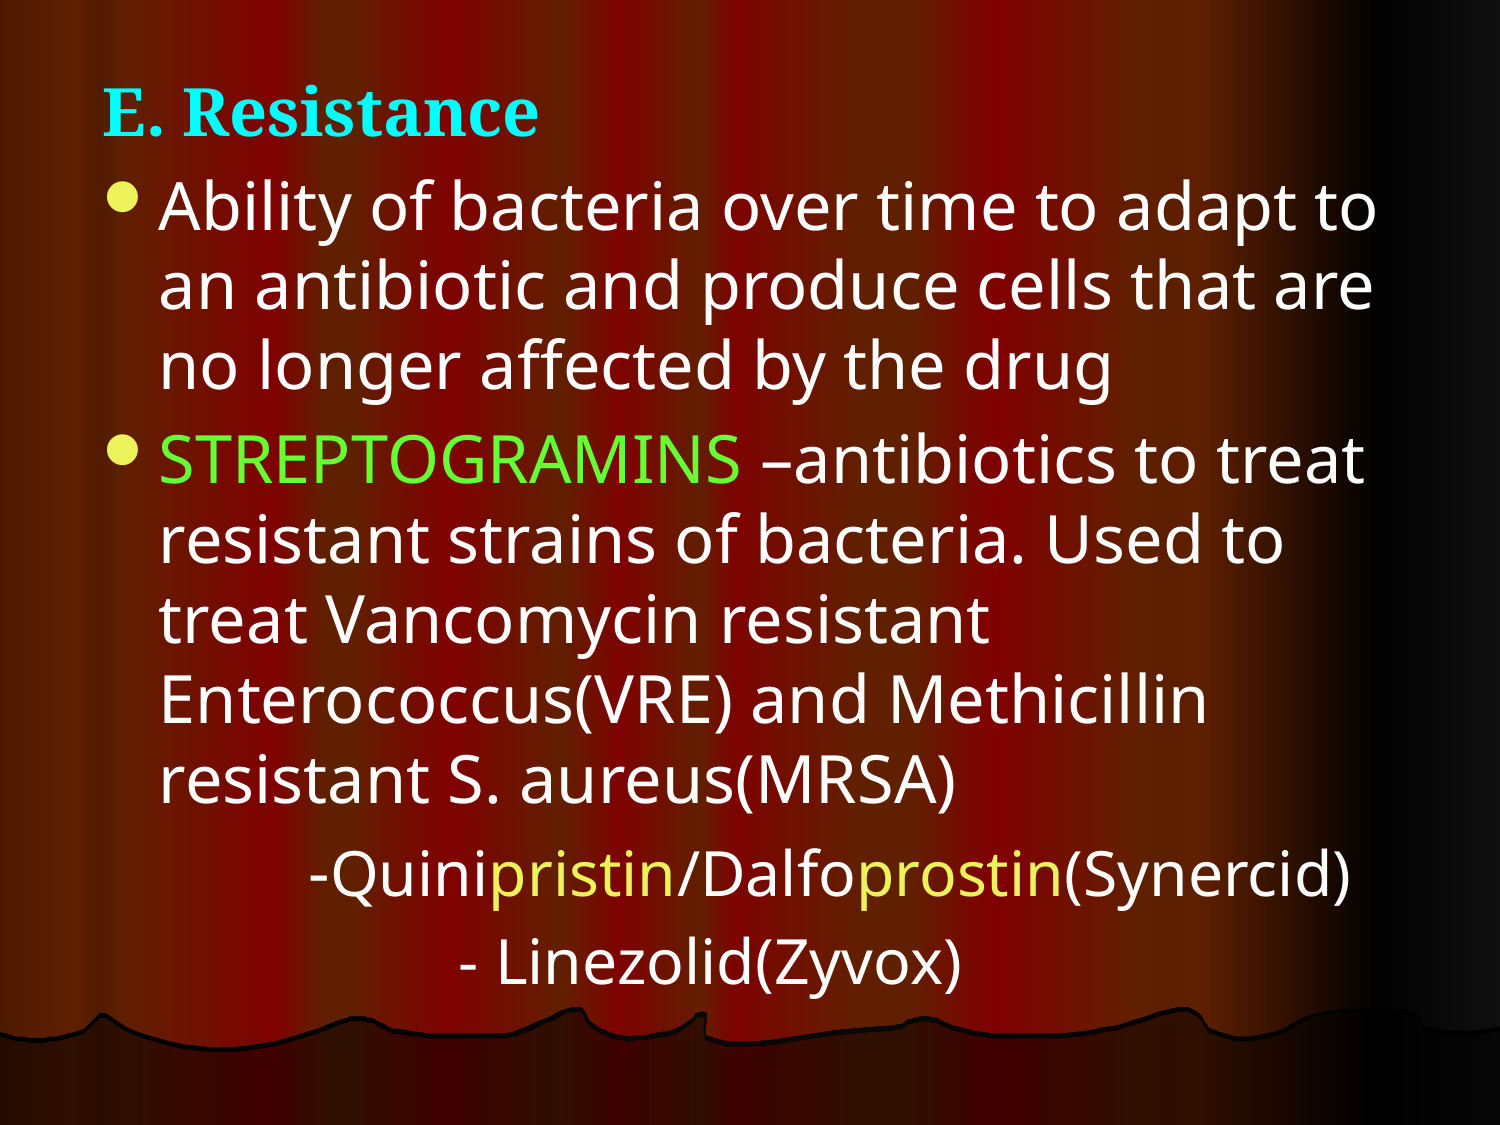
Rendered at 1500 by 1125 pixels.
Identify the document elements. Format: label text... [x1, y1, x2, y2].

list E. Resistance Ability of bacteria over time to adapt to an antibiotic and produce cells that are no longer affected by the drug STREPTOGRAMINS –antibiotics to treat resistant strains of bacteria. Used to treat Vancomycin resistant Enterococcus(VRE) and Methicillin resistant S. aureus(MRSA) -Quinipristin/Dalfoprostin(Synercid) - Linezolid(Zyvox) [87, 62, 1438, 1051]
